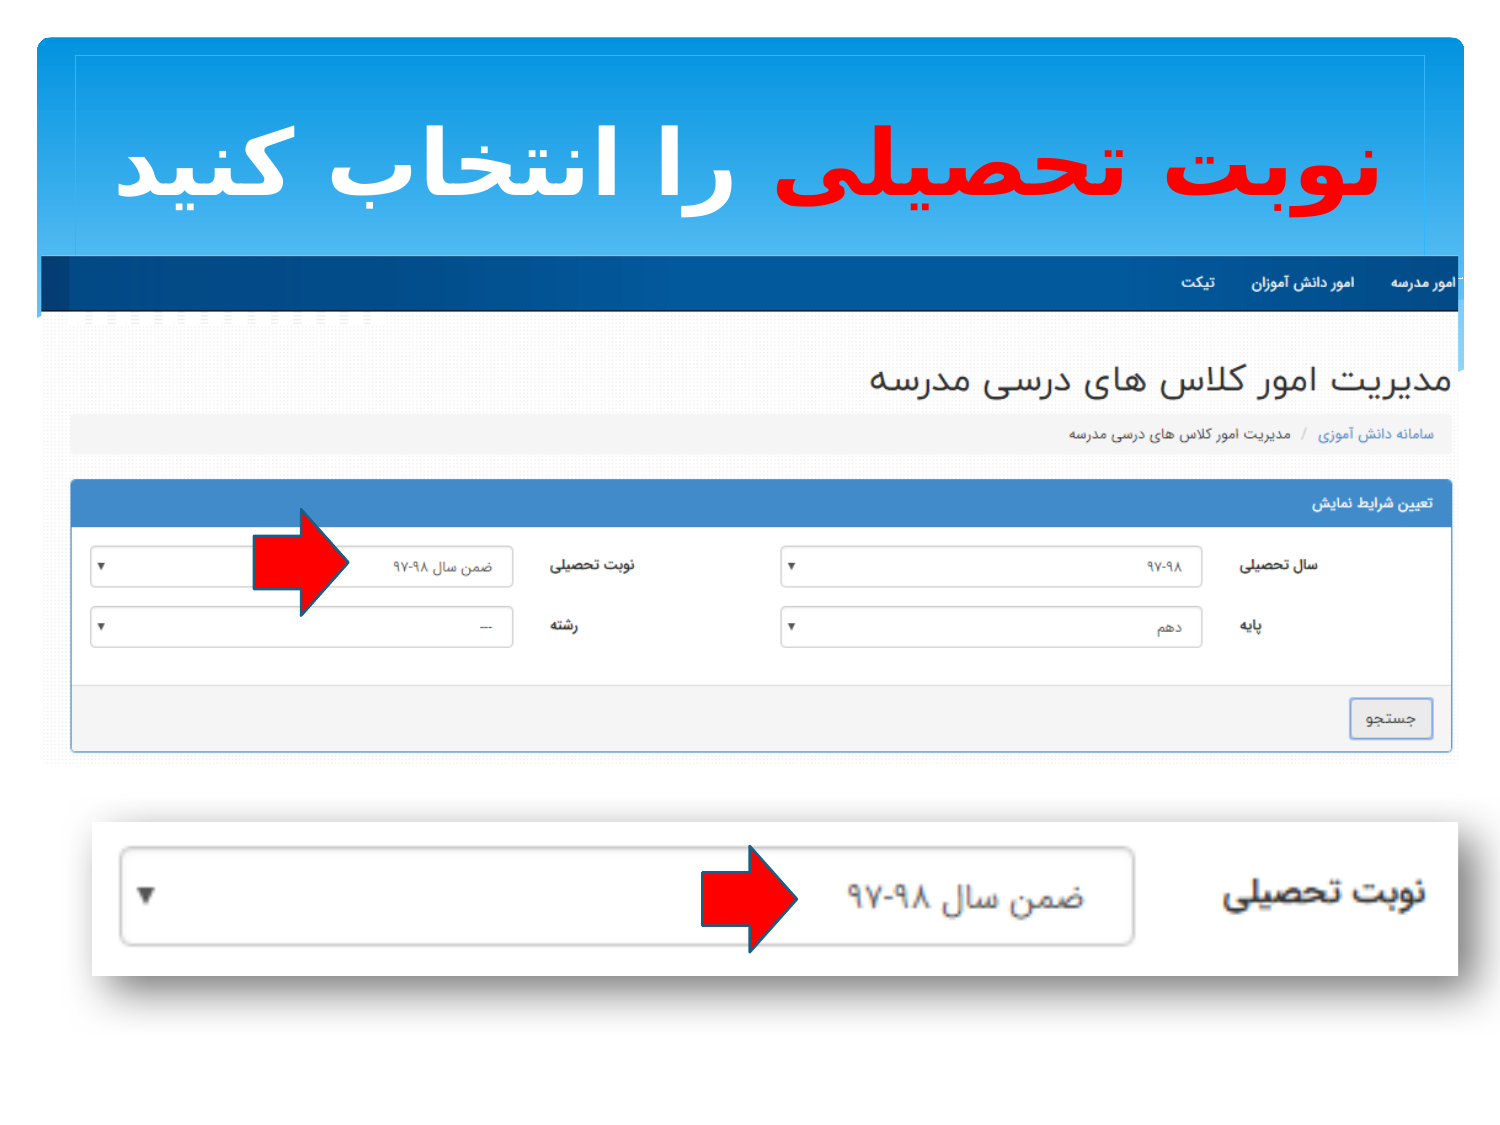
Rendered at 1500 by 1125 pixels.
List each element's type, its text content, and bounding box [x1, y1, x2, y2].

title نوبت تحصیلی را انتخاب کنید [75, 55, 1425, 253]
picture [41, 255, 1459, 764]
picture [91, 822, 1459, 977]
